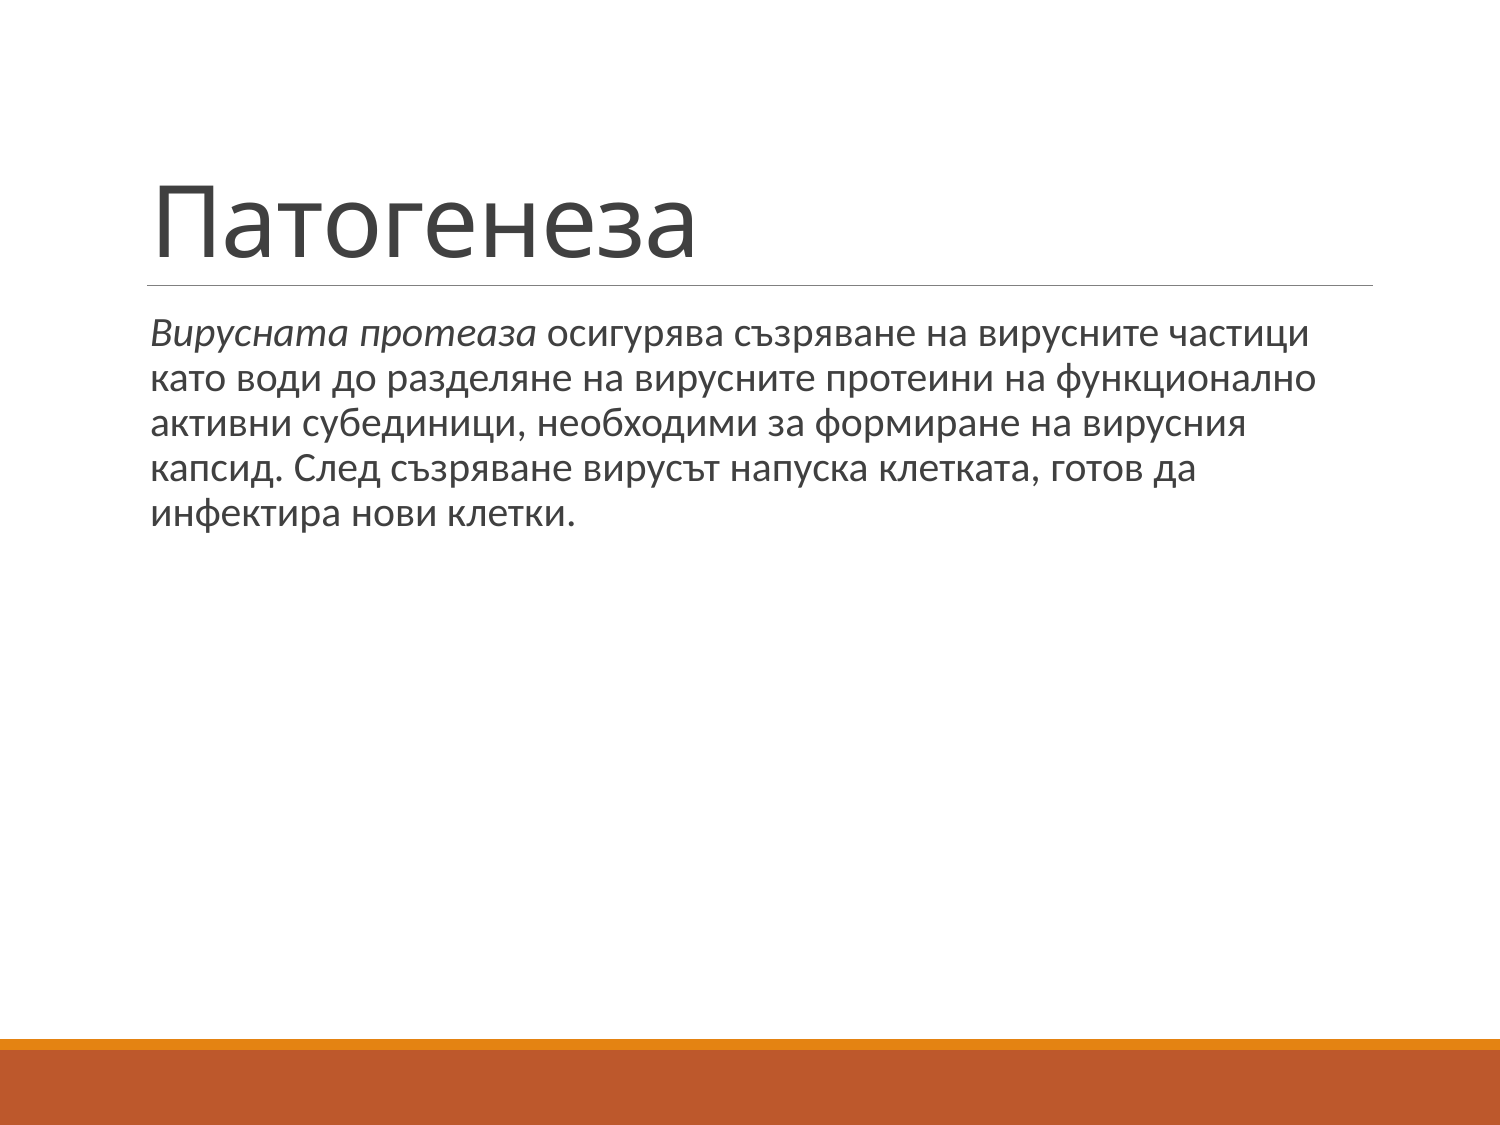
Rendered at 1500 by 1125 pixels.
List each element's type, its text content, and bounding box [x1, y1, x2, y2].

title Патогенеза [135, 47, 1373, 285]
list Вирусната протеаза осигурява съзряване на вирусните частици като води до разделяне на вирусните протеини на функционално активни субединици, необходими за формиране на вирусния капсид. След съзряване вирусът напуска клетката, готов да инфектира нови клетки. [135, 302, 1373, 963]
